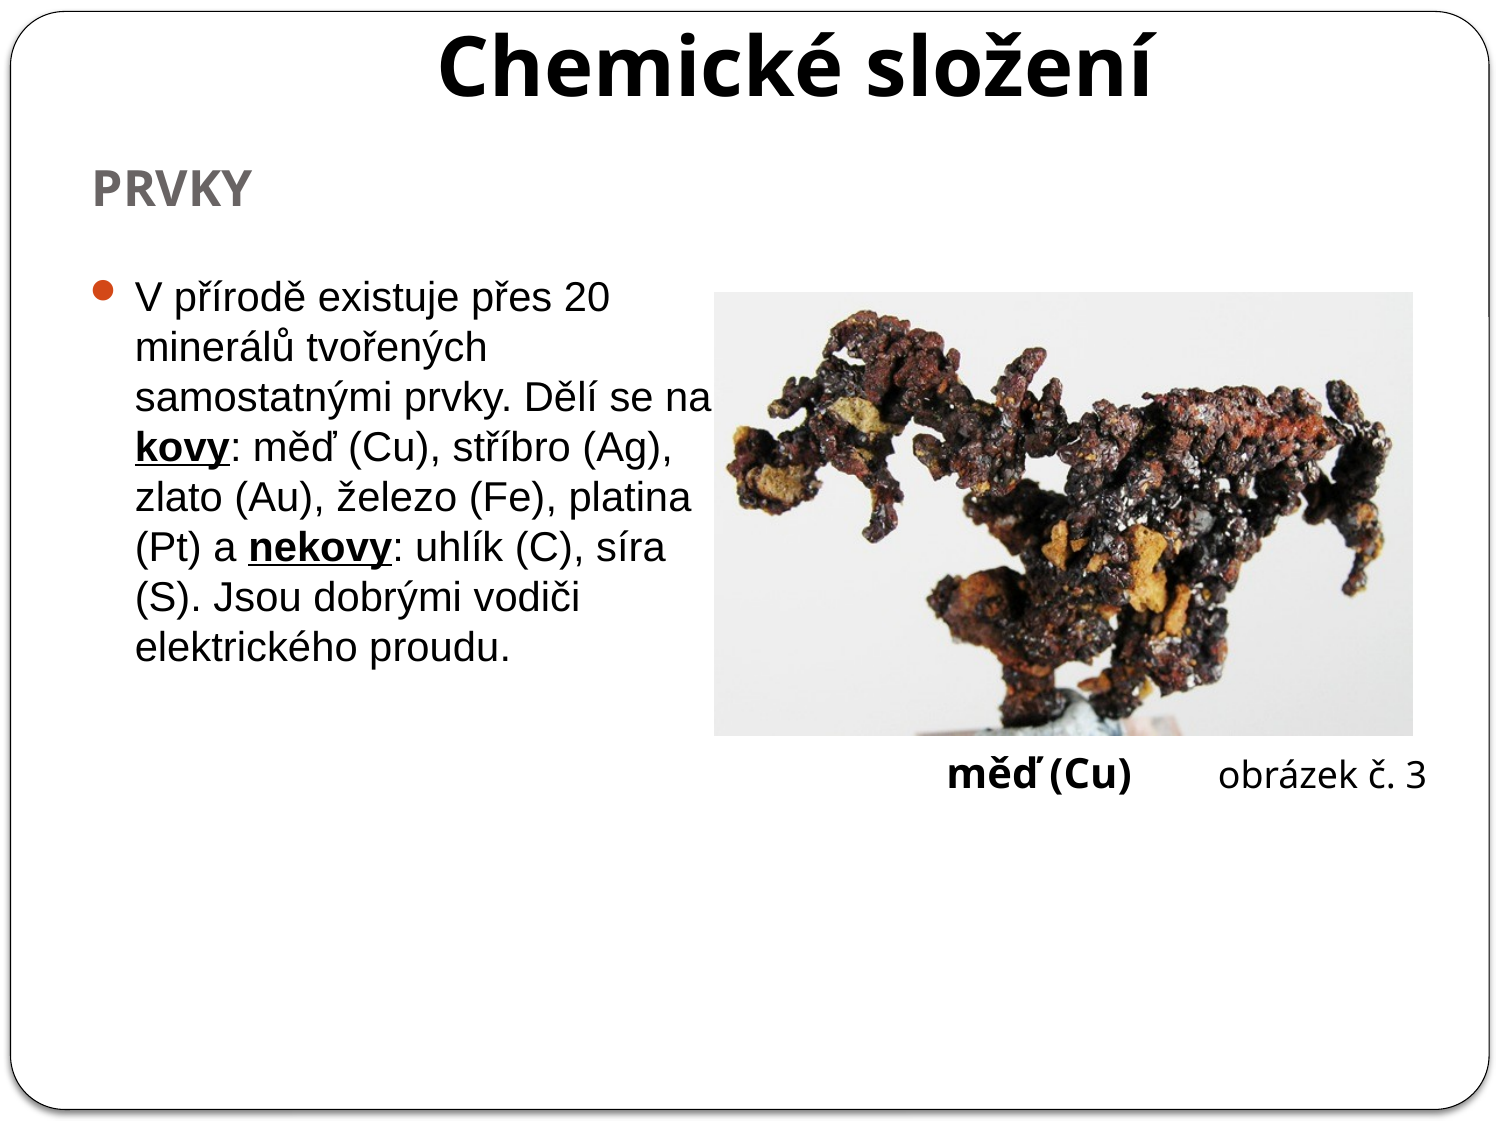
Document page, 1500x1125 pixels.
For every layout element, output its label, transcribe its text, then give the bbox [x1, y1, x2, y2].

text_box Chemické složení [421, 5, 1187, 120]
title PRVKY [76, 148, 1425, 232]
picture [714, 292, 1413, 737]
list V přírodě existuje přes 20 minerálů tvořených samostatnými prvky. Dělí se na kovy: měď (Cu), stříbro (Ag), zlato (Au), železo (Fe), platina (Pt) a nekovy: uhlík (C), síra (S). Jsou dobrými vodiči elektrického proudu. [75, 262, 738, 1005]
text_box měď (Cu) obrázek č. 3 [931, 739, 1452, 805]
